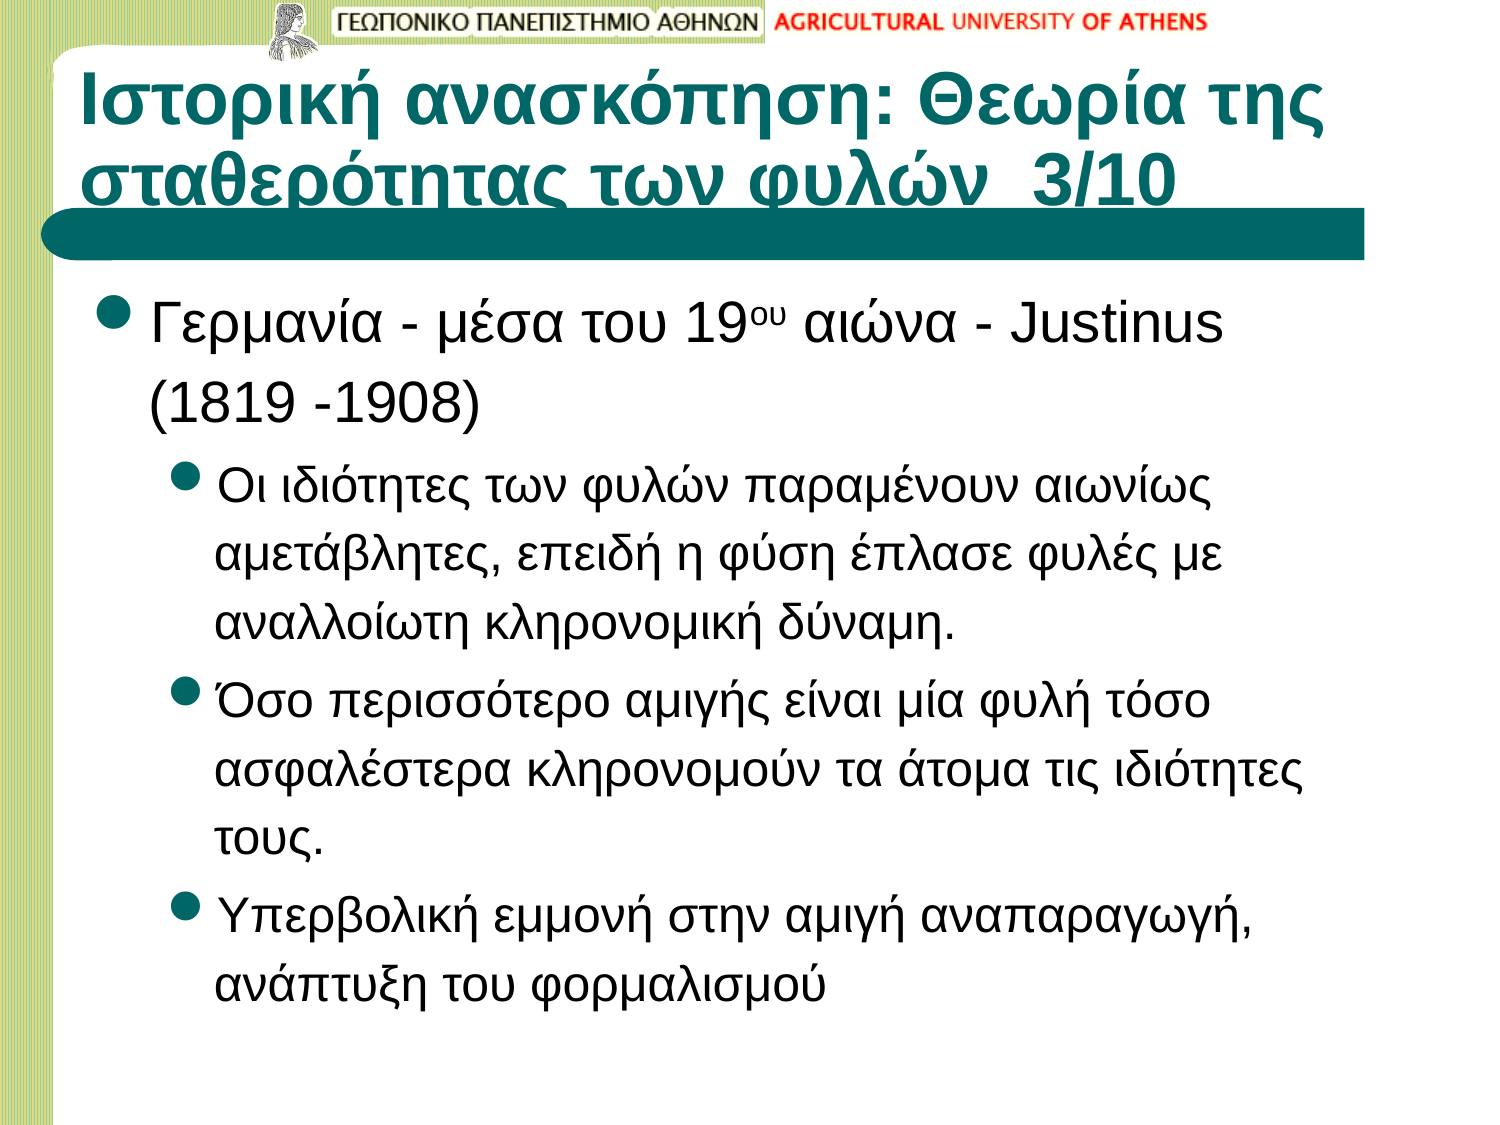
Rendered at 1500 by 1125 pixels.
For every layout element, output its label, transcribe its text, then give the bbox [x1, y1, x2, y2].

list Γερμανία - μέσα του 19ου αιώνα - Justinus (1819 -1908) Οι ιδιότητες των φυλών παραμένουν αιωνίως αμετάβλητες, επειδή η φύση έπλασε φυλές με αναλλοίωτη κληρονομική δύναμη. Όσο περισσότερο αμιγής είναι μία φυλή τόσο ασφαλέστερα κληρονομούν τα άτομα τις ιδιότητες τους. Υπερβολική εμμονή στην αμιγή αναπαραγωγή, ανάπτυξη του φορμαλισμού [76, 267, 1365, 1083]
title Ιστορική ανασκόπηση: Θεωρία της σταθερότητας των φυλών 3/10 [64, 71, 1365, 230]
picture [269, 0, 1228, 61]
